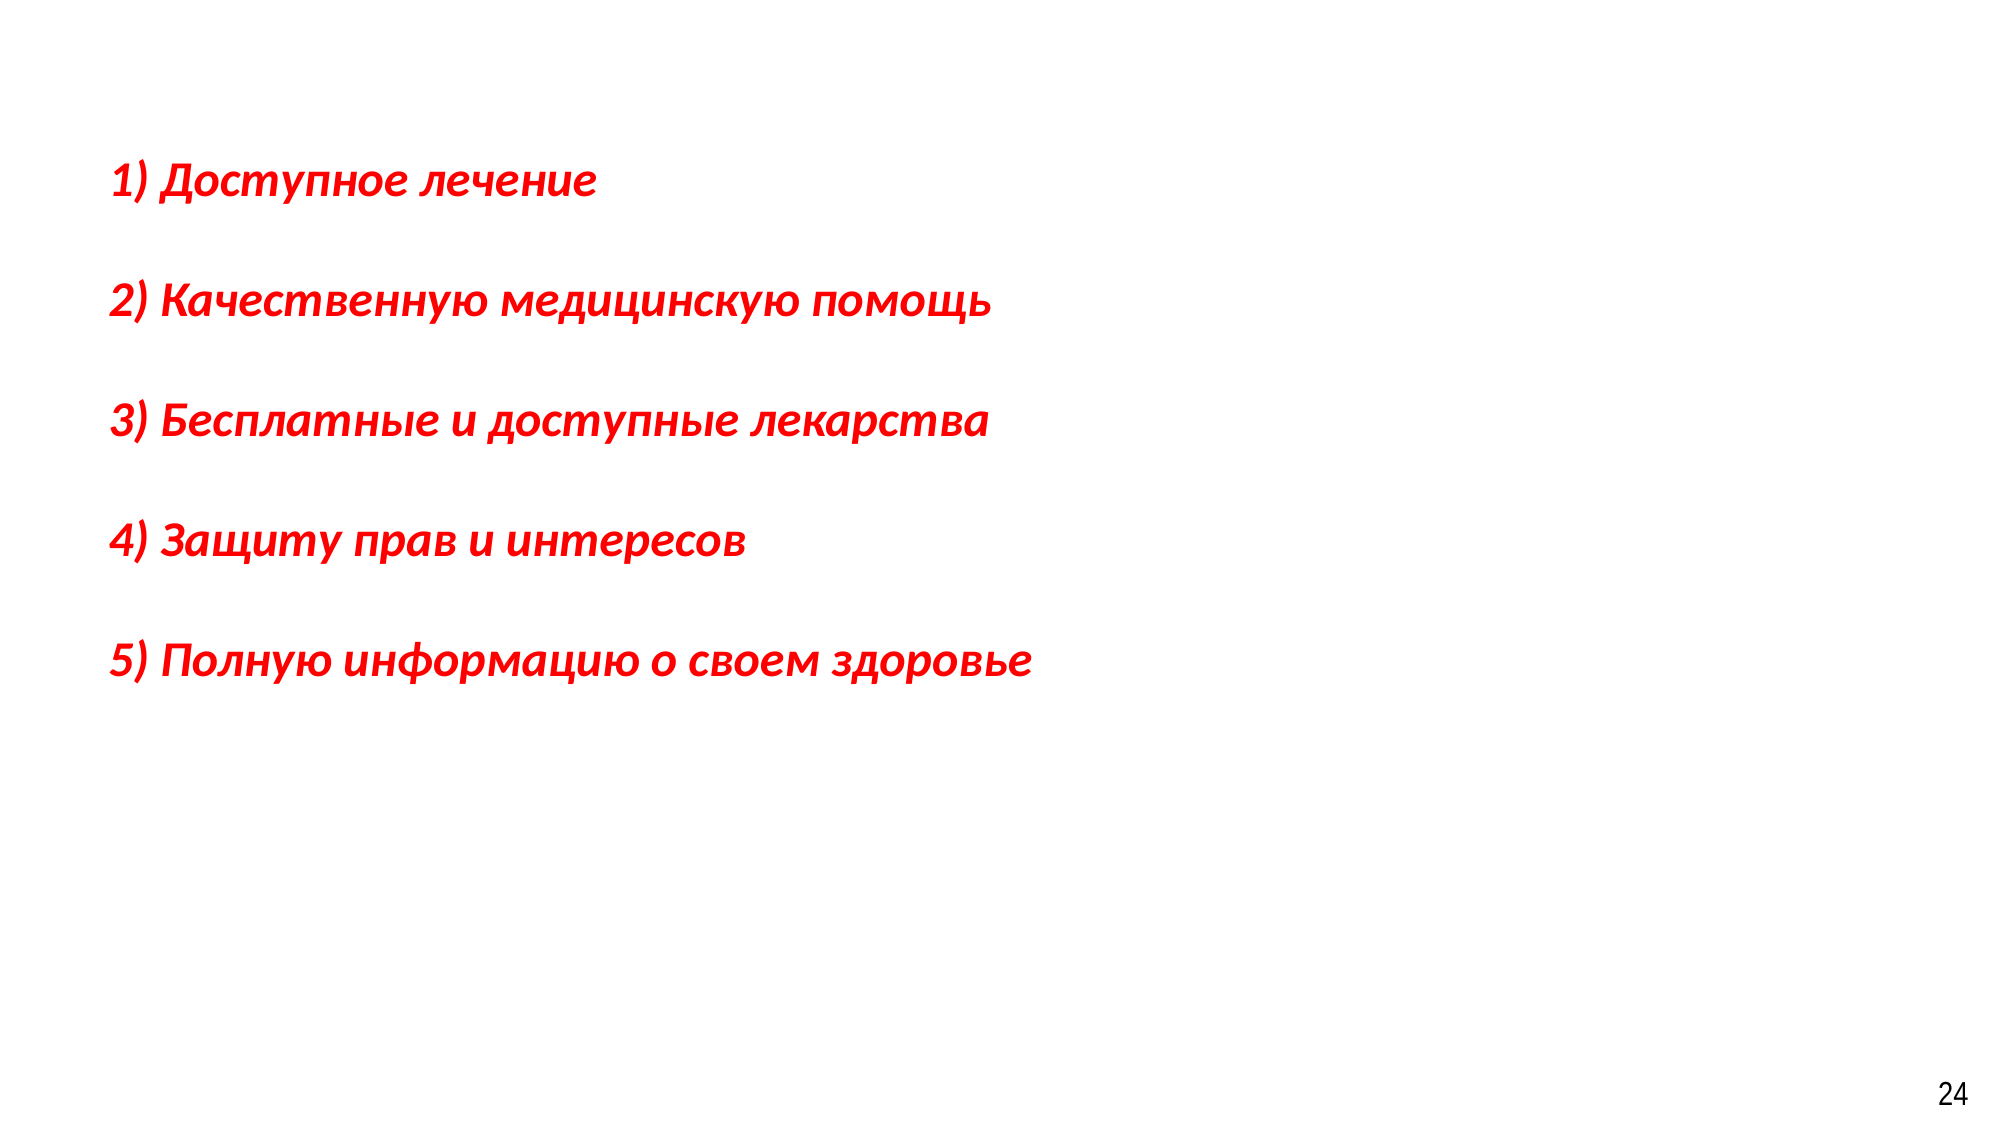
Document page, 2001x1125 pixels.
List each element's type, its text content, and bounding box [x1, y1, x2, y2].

text_box 1) Доступное лечение 2) Качественную медицинскую помощь 3) Бесплатные и доступные лекарства 4) Защиту прав и интересов 5) Полную информацию о своем здоровье [93, 19, 1922, 1125]
slide_number 24 [1828, 1066, 1984, 1118]
